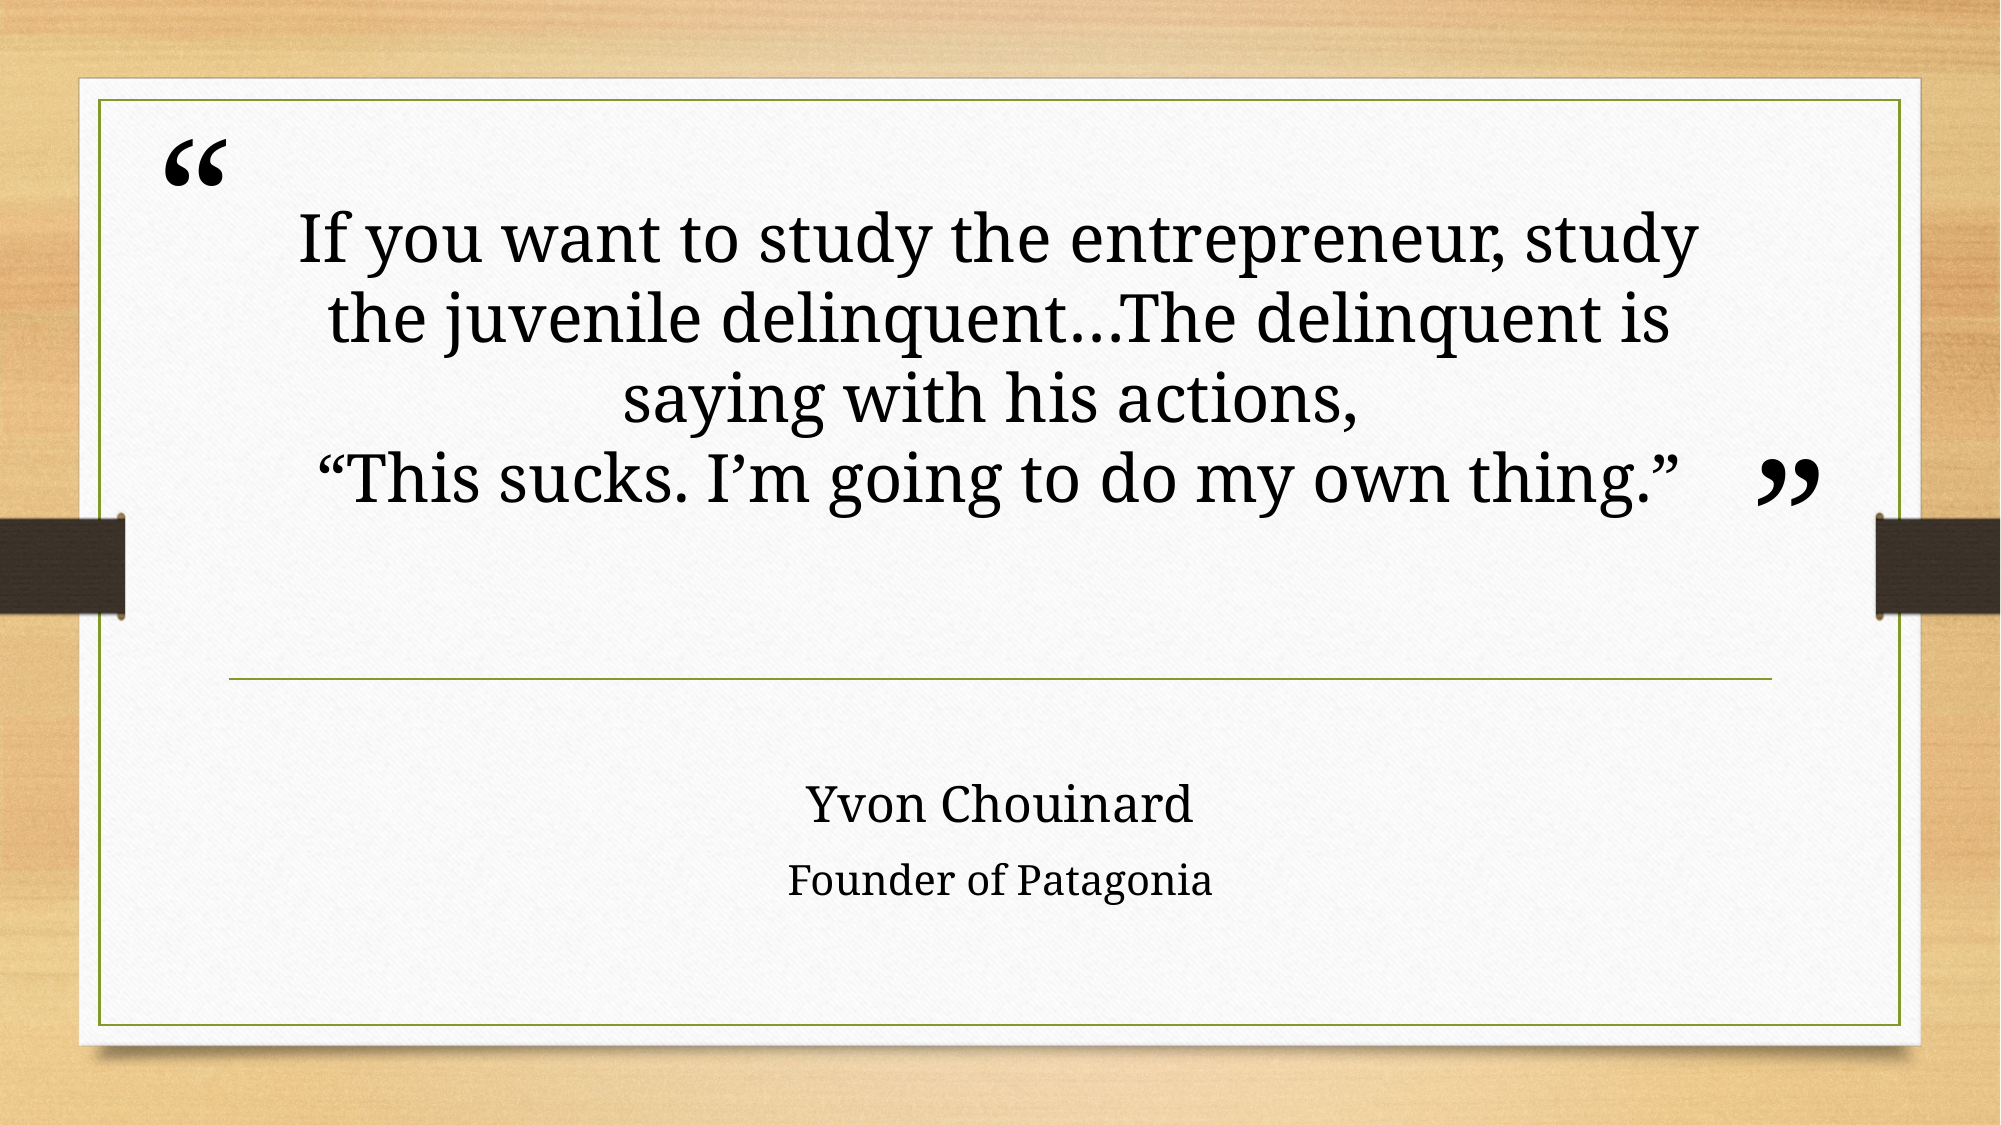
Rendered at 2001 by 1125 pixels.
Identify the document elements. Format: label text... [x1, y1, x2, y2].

picture [0, 0, 2001, 1125]
list Yvon Chouinard Founder of Patagonia [212, 712, 1789, 964]
title If you want to study the entrepreneur, study the juvenile delinquent…The delinquent is saying with his actions, “This sucks. I’m going to do my own thing.” [237, 161, 1763, 550]
